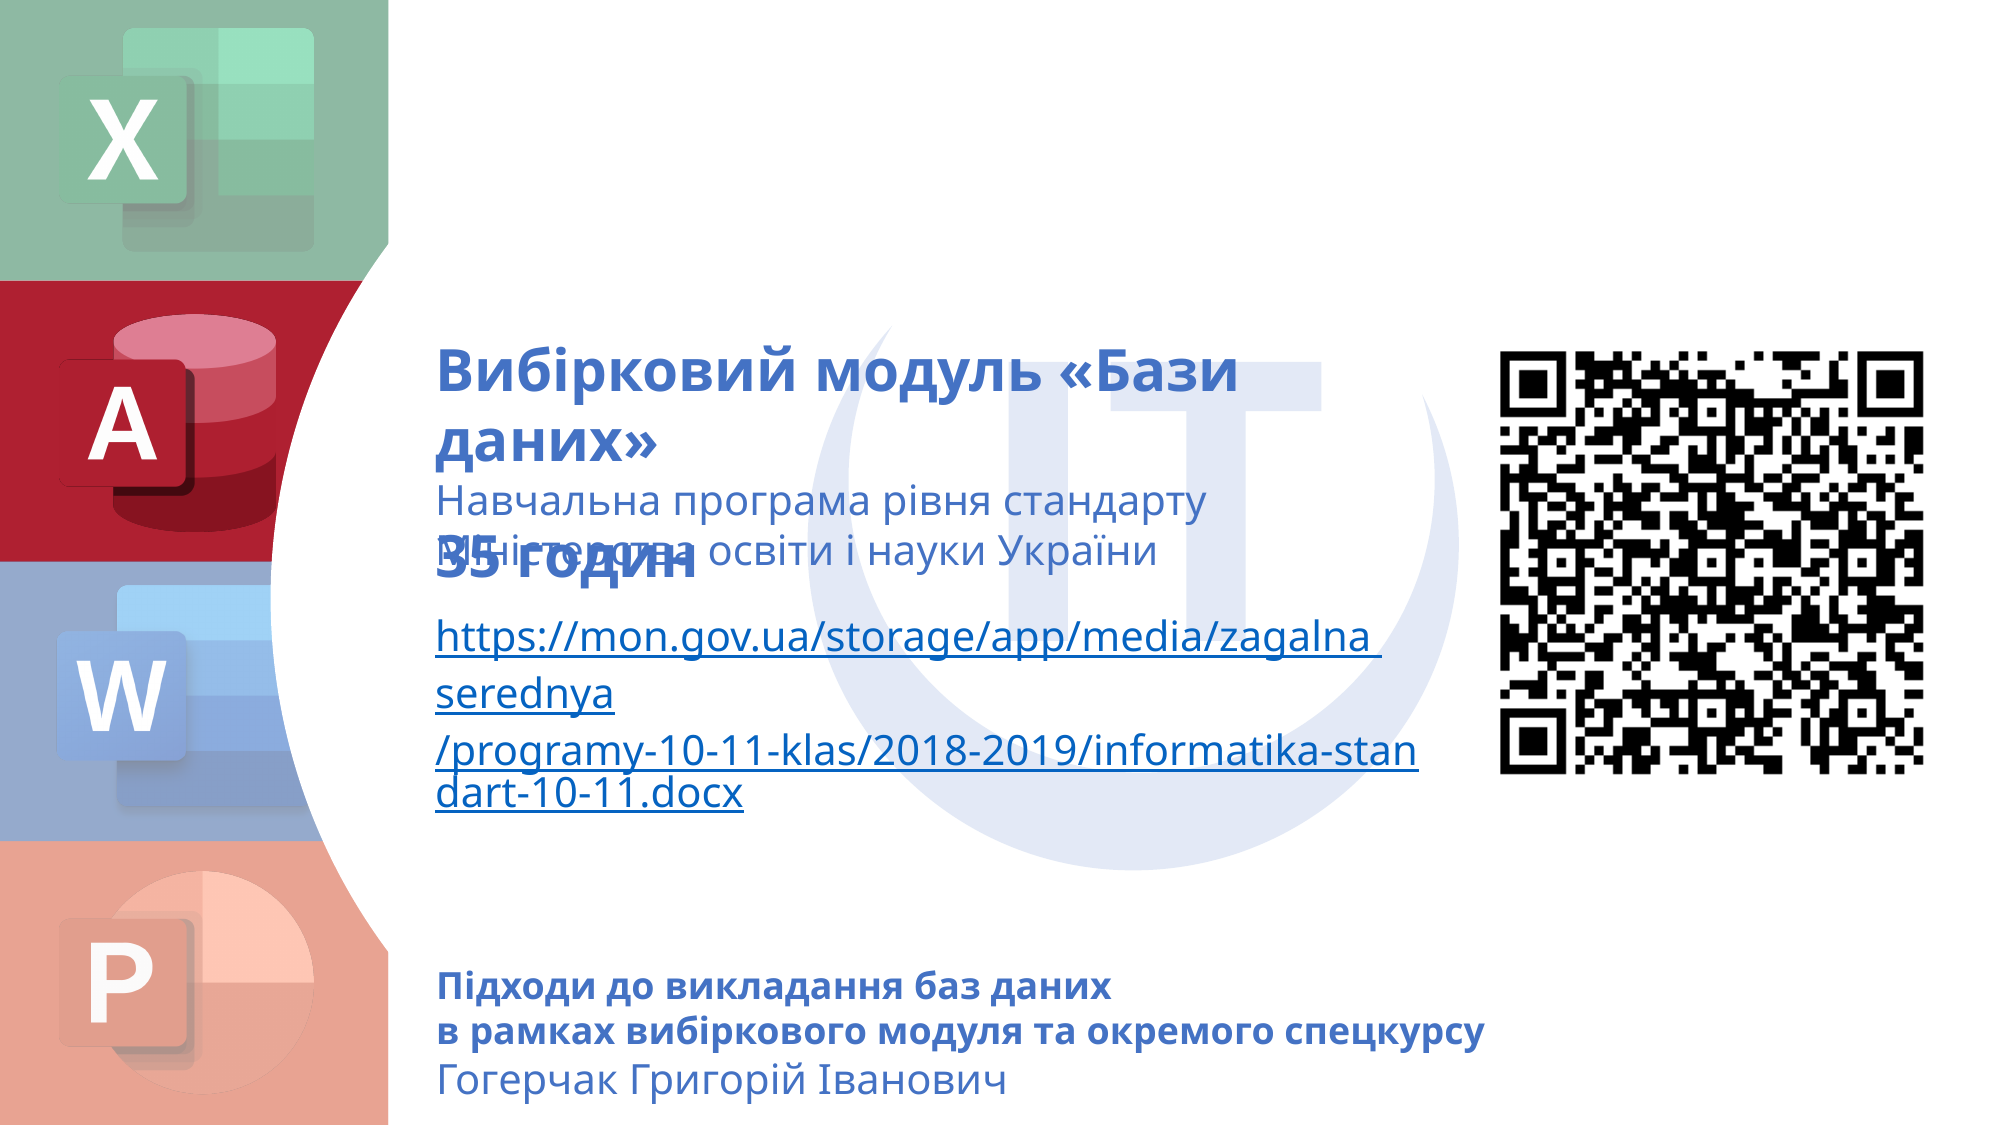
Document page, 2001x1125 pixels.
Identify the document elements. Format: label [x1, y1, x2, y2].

text_box [0, 280, 270, 562]
text_box [0, 0, 270, 280]
text_box [270, 0, 2000, 1125]
text_box [807, 325, 1459, 871]
text_box [0, 842, 270, 1125]
picture [1463, 314, 1961, 812]
text_box [0, 562, 270, 842]
